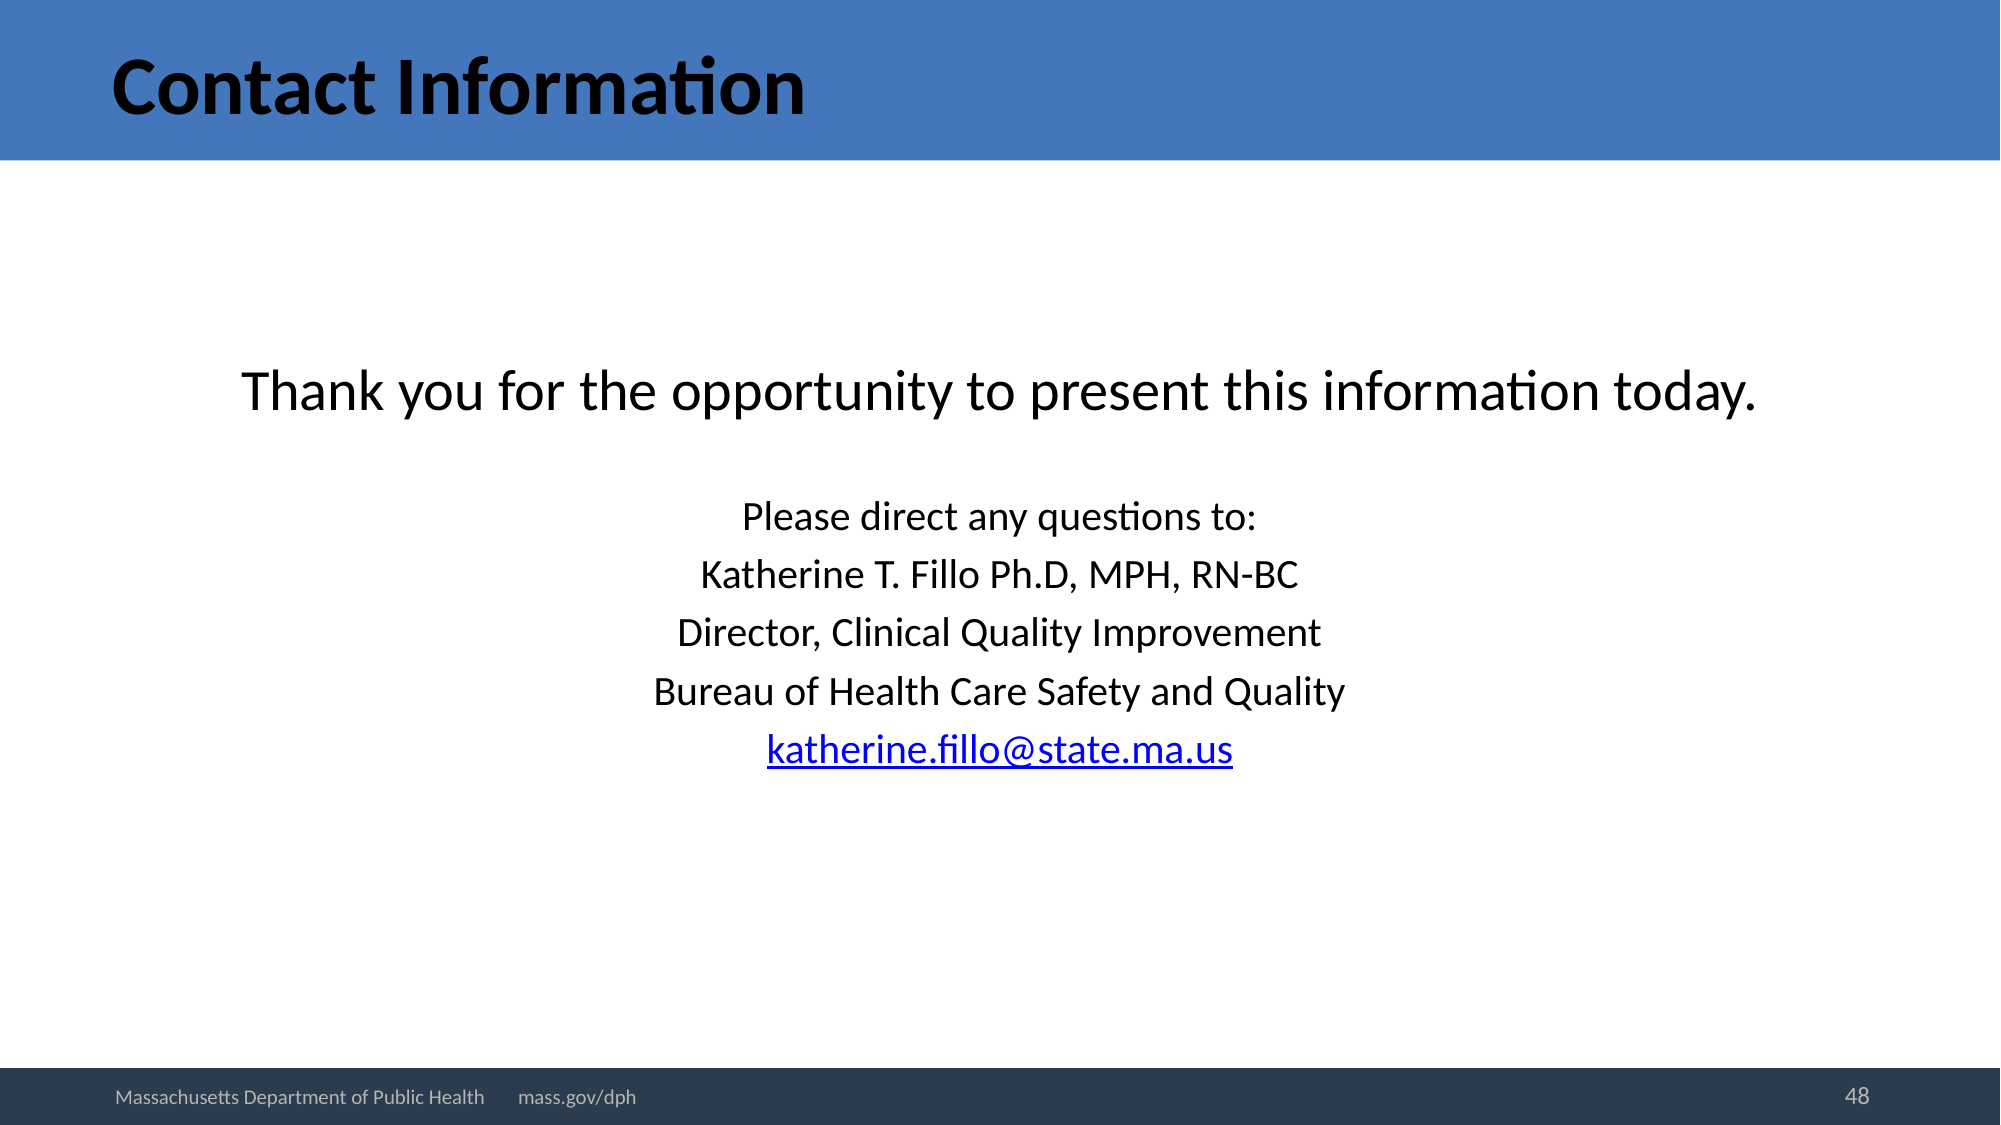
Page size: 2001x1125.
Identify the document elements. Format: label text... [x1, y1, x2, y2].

title Contact Information [97, 9, 1898, 153]
footer Massachusetts Department of Public Health mass.gov/dph [100, 1068, 727, 1124]
list Thank you for the opportunity to present this information today. Please direct any questions to: Katherine T. Fillo Ph.D, MPH, RN-BC Director, Clinical Quality Improvement Bureau of Health Care Safety and Quality katherine.fillo@state.ma.us [99, 262, 1900, 1005]
slide_number 48 [1436, 1065, 1886, 1125]
